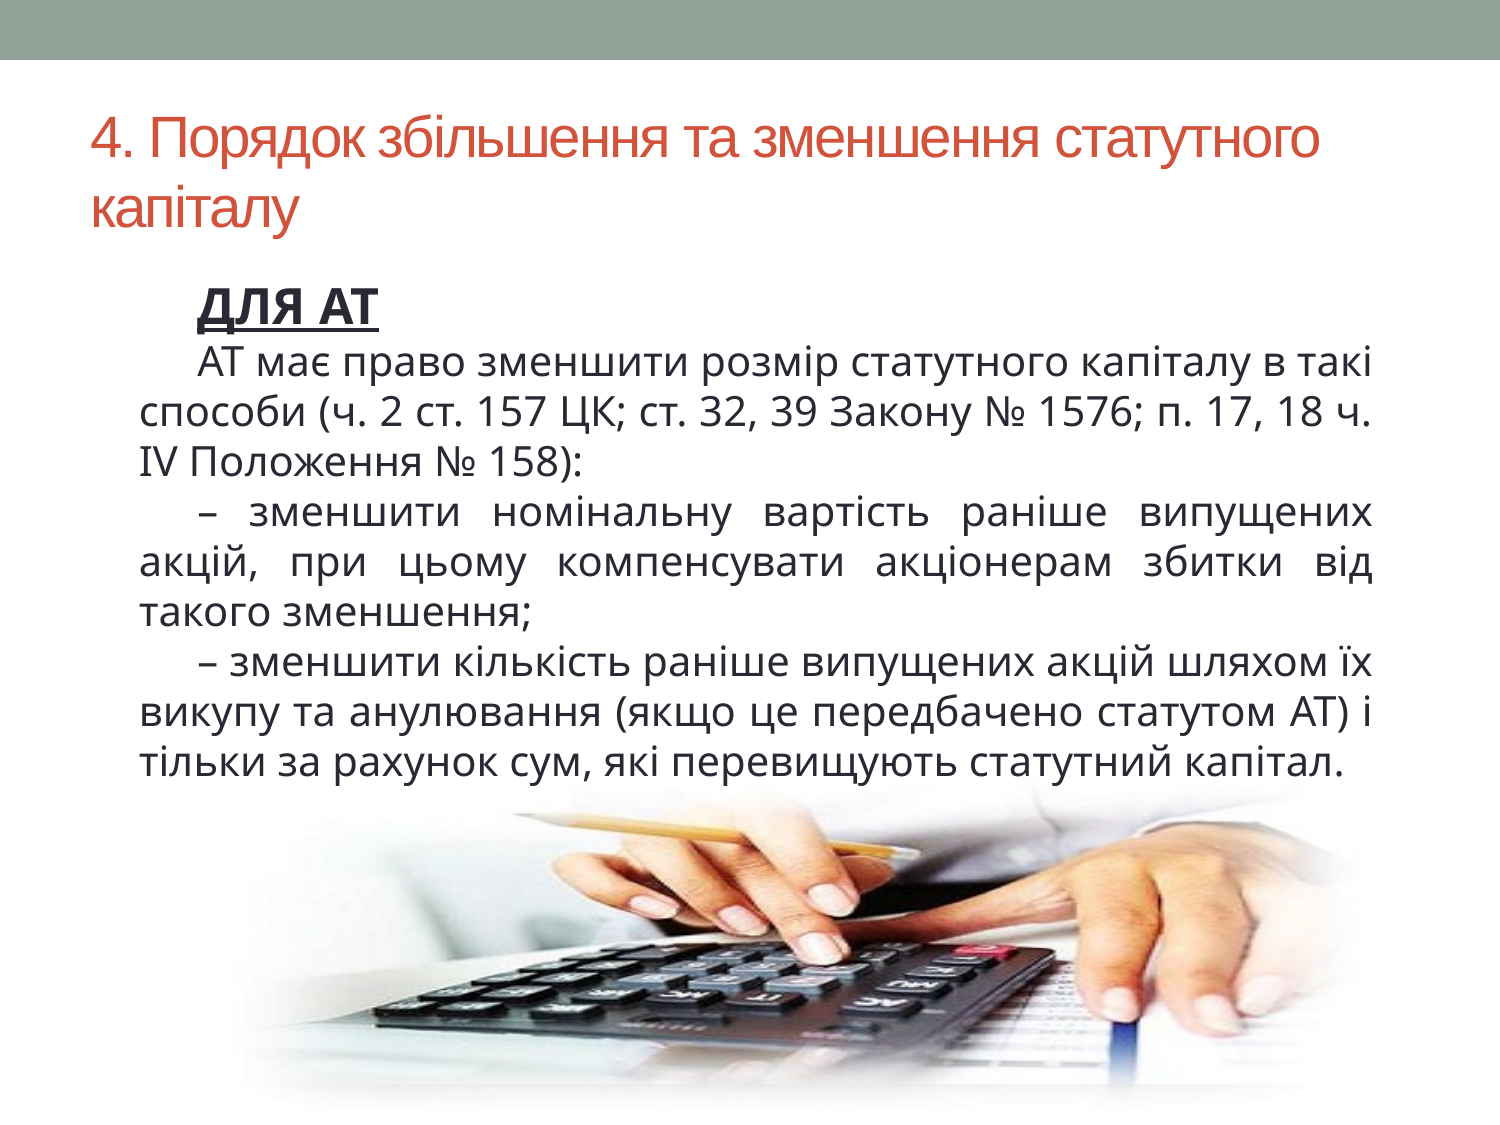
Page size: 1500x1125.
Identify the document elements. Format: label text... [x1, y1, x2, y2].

picture [182, 759, 1389, 1125]
text_box ДЛЯ АТ АТ має право зменшити розмір статутного капіталу в такі способи (ч. 2 ст. 157 ЦК; ст. 32, 39 Закону № 1576; п. 17, 18 ч. IV Положення № 158): – зменшити номінальну вартість раніше випущених акцій, при цьому компенсувати акціонерам збитки від такого зменшення; – зменшити кількість раніше випущених акцій шляхом їх викупу та анулювання (якщо це передбачено статутом АТ) і тільки за рахунок сум, які перевищують статутний капітал. [123, 267, 1388, 793]
title 4. Порядок збільшення та зменшення статутного капіталу [75, 87, 1425, 250]
